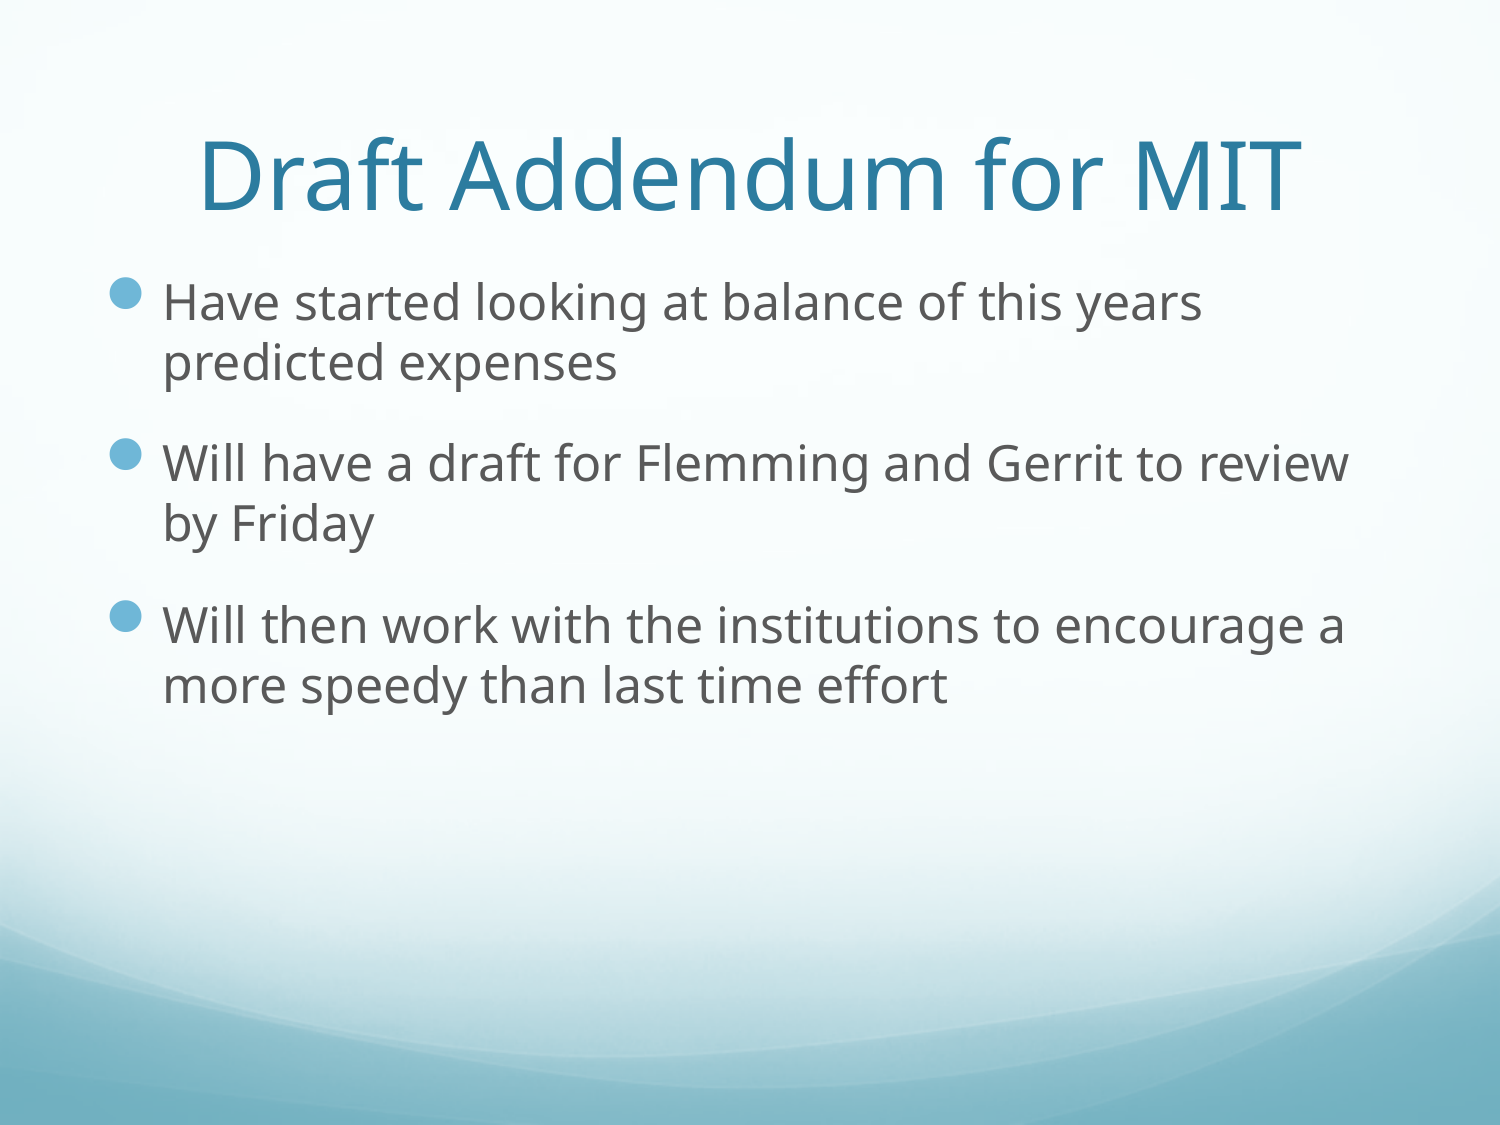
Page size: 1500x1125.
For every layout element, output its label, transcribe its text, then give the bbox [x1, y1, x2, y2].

title Draft Addendum for MIT [90, 17, 1410, 237]
list Have started looking at balance of this years predicted expenses Will have a draft for Flemming and Gerrit to review by Friday Will then work with the institutions to encourage a more speedy than last time effort [90, 262, 1410, 975]
